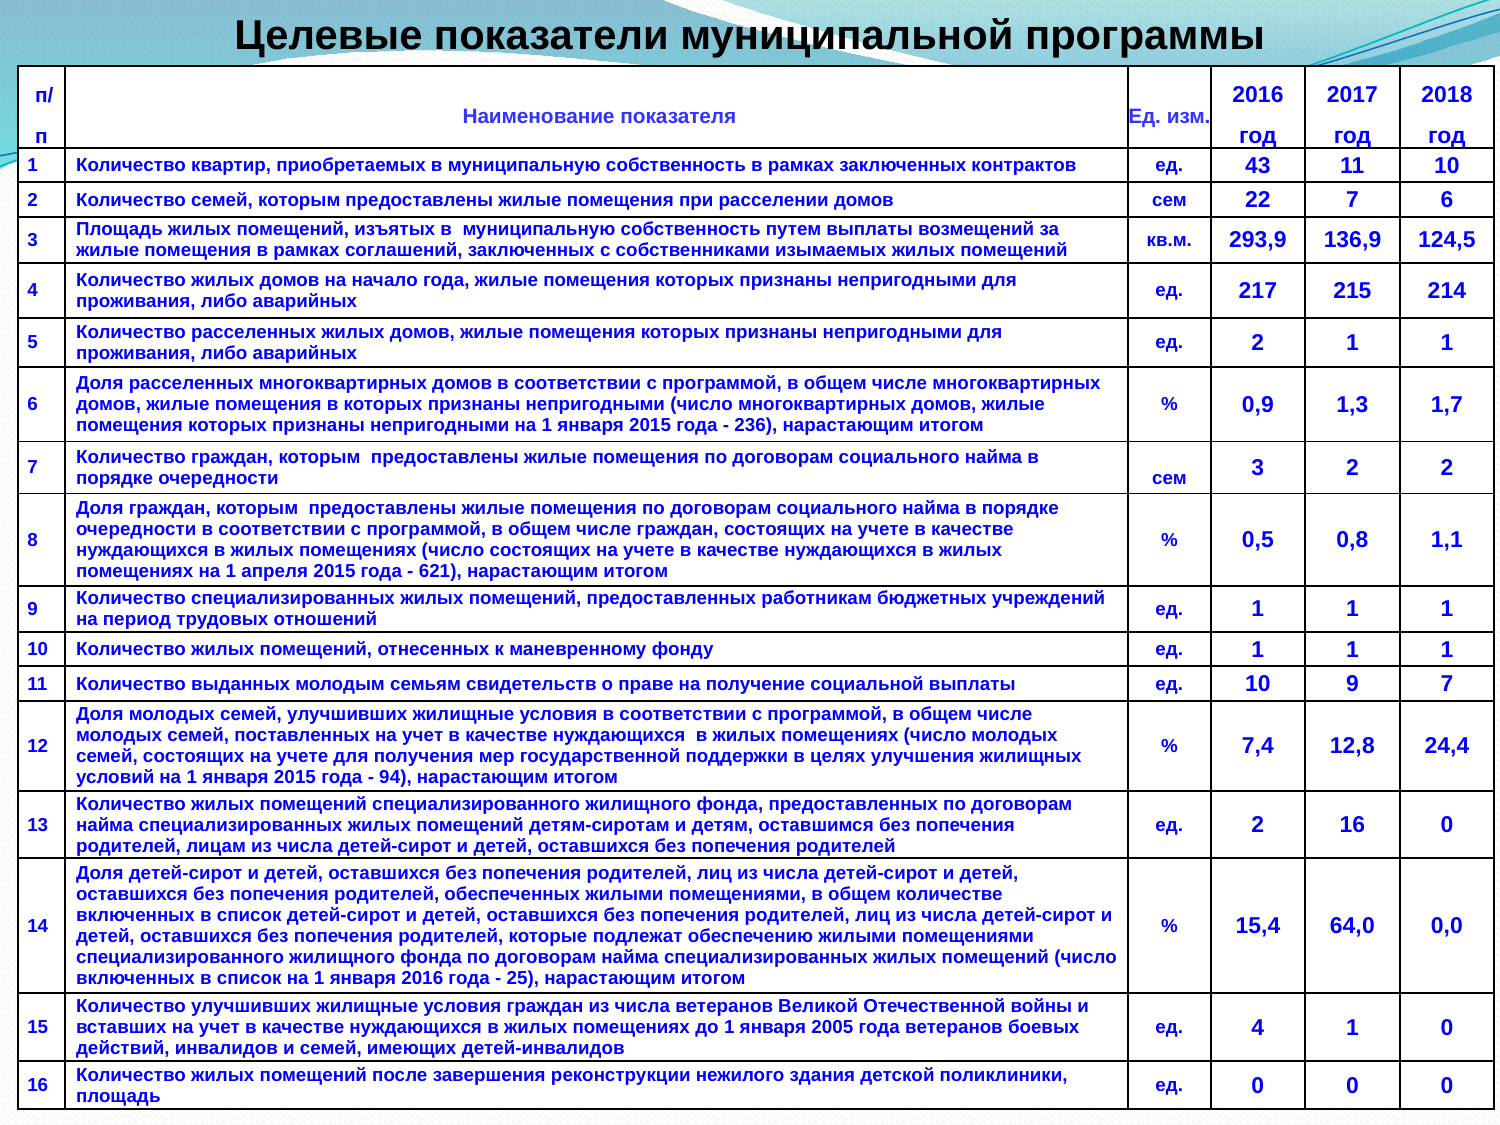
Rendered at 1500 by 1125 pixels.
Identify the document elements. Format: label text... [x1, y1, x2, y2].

table_cell 0 [1401, 994, 1493, 1060]
table_cell 2 [1401, 442, 1493, 493]
table_cell % [1129, 494, 1210, 585]
table_cell 9 [19, 587, 64, 631]
table_cell 10 [1401, 149, 1493, 181]
table_cell Количество жилых помещений после завершения реконструкции нежилого здания детской поликлиники, площадь [66, 1062, 1127, 1108]
table_cell 13 [19, 792, 64, 857]
table_cell Количество жилых домов на начало года, жилые помещения которых признаны непригодными для проживания, либо аварийных [66, 264, 1127, 317]
table_cell 64,0 [1306, 859, 1399, 992]
table_header Наименование показателя [66, 67, 1127, 147]
table_header п/п [19, 67, 64, 147]
table_cell кв.м. [1129, 218, 1210, 262]
table_cell Количество расселенных жилых домов, жилые помещения которых признаны непригодными для проживания, либо аварийных [66, 319, 1127, 366]
table_cell 9 [1306, 667, 1399, 700]
table_cell 1 [1401, 633, 1493, 665]
table_cell ед. [1129, 264, 1210, 317]
table_cell 10 [19, 633, 64, 665]
table_cell 0 [1212, 1062, 1304, 1108]
table_cell 7,4 [1212, 702, 1304, 790]
table_cell Доля граждан, которым предоставлены жилые помещения по договорам социального найма в порядке очередности в соответствии с программой, в общем числе граждан, состоящих на учете в качестве нуждающихся в жилых помещениях (число состоящих на учете в качестве нуждающихся в жилых помещениях на 1 апреля 2015 года - 621), нарастающим итогом [66, 494, 1127, 585]
table_cell Доля расселенных многоквартирных домов в соответствии с программой, в общем числе многоквартирных домов, жилые помещения в которых признаны непригодными (число многоквартирных домов, жилые помещения которых признаны непригодными на 1 января 2015 года - 236), нарастающим итогом [66, 368, 1127, 441]
table_cell 1,1 [1401, 494, 1493, 585]
table_cell % [1129, 702, 1210, 790]
table_cell 217 [1212, 264, 1304, 317]
table_cell Количество жилых помещений, отнесенных к маневренному фонду [66, 633, 1127, 665]
table_cell Количество граждан, которым предоставлены жилые помещения по договорам социального найма в порядке очередности [66, 442, 1127, 493]
table_cell 214 [1401, 264, 1493, 317]
table_cell ед. [1129, 319, 1210, 366]
table_cell Количество жилых помещений специализированного жилищного фонда, предоставленных по договорам найма специализированных жилых помещений детям-сиротам и детям, оставшимся без попечения родителей, лицам из числа детей-сирот и детей, оставшихся без попечения родителей [66, 792, 1127, 857]
table_cell 0,5 [1212, 494, 1304, 585]
table_cell 4 [19, 264, 64, 317]
table_cell 43 [1212, 149, 1304, 181]
table_cell Количество специализированных жилых помещений, предоставленных работникам бюджетных учреждений на период трудовых отношений [66, 587, 1127, 631]
table_cell 1 [1306, 994, 1399, 1060]
table_cell 124,5 [1401, 218, 1493, 262]
table_header 2016 год [1212, 67, 1304, 147]
table_cell Количество выданных молодым семьям свидетельств о праве на получение социальной выплаты [66, 667, 1127, 700]
table_cell 0 [1401, 1062, 1493, 1108]
table_cell 0 [1306, 1062, 1399, 1108]
table_header 2017 год [1306, 67, 1399, 147]
table_cell 1 [19, 149, 64, 181]
table_cell Доля детей-сирот и детей, оставшихся без попечения родителей, лиц из числа детей-сирот и детей, оставшихся без попечения родителей, обеспеченных жилыми помещениями, в общем количестве включенных в список детей-сирот и детей, оставшихся без попечения родителей, лиц из числа детей-сирот и детей, оставшихся без попечения родителей, которые подлежат обеспечению жилыми помещениями специализированного жилищного фонда по договорам найма специализированных жилых помещений (число включенных в список на 1 января 2016 года - 25), нарастающим итогом [66, 859, 1127, 992]
table_cell 5 [19, 319, 64, 366]
table_cell 293,9 [1212, 218, 1304, 262]
table_cell 2 [1212, 319, 1304, 366]
table_cell 14 [19, 859, 64, 992]
table_cell 0,8 [1306, 494, 1399, 585]
table_cell 1,3 [1306, 368, 1399, 441]
table_cell 16 [1306, 792, 1399, 857]
table_cell 11 [1306, 149, 1399, 181]
table_cell Количество улучшивших жилищные условия граждан из числа ветеранов Великой Отечественной войны и вставших на учет в качестве нуждающихся в жилых помещениях до 1 января 2005 года ветеранов боевых действий, инвалидов и семей, имеющих детей-инвалидов [66, 994, 1127, 1060]
table_cell 12,8 [1306, 702, 1399, 790]
table_cell 10 [1212, 667, 1304, 700]
table_cell 136,9 [1306, 218, 1399, 262]
table_cell 6 [19, 368, 64, 441]
table_cell 1 [1306, 319, 1399, 366]
table_cell 1 [1401, 587, 1493, 631]
table_cell 6 [1401, 183, 1493, 216]
table_cell ед. [1129, 994, 1210, 1060]
table_header 2018 год [1401, 67, 1493, 147]
table_cell 3 [1212, 442, 1304, 493]
table_header Ед. изм. [1129, 67, 1210, 147]
table_cell 1 [1212, 587, 1304, 631]
table_cell 3 [19, 218, 64, 262]
table_cell 4 [1212, 994, 1304, 1060]
table_cell 215 [1306, 264, 1399, 317]
table_cell 8 [19, 494, 64, 585]
table_cell сем [1129, 442, 1210, 493]
table_cell Доля молодых семей, улучшивших жилищные условия в соответствии с программой, в общем числе молодых семей, поставленных на учет в качестве нуждающихся в жилых помещениях (число молодых семей, состоящих на учете для получения мер государственной поддержки в целях улучшения жилищных условий на 1 января 2015 года - 94), нарастающим итогом [66, 702, 1127, 790]
table_cell 7 [1306, 183, 1399, 216]
table_cell сем [1129, 183, 1210, 216]
table_cell 1 [1306, 587, 1399, 631]
table_cell ед. [1129, 149, 1210, 181]
table_cell 0 [1401, 792, 1493, 857]
table_cell 2 [1212, 792, 1304, 857]
table_cell 11 [19, 667, 64, 700]
table_cell 7 [19, 442, 64, 493]
table_cell 0,0 [1401, 859, 1493, 992]
table_cell 15,4 [1212, 859, 1304, 992]
table_cell 22 [1212, 183, 1304, 216]
table_cell 1 [1212, 633, 1304, 665]
table_cell ед. [1129, 667, 1210, 700]
table_cell 15 [19, 994, 64, 1060]
table_cell 1,7 [1401, 368, 1493, 441]
table_cell Количество семей, которым предоставлены жилые помещения при расселении домов [66, 183, 1127, 216]
table_cell Площадь жилых помещений, изъятых в муниципальную собственность путем выплаты возмещений за жилые помещения в рамках соглашений, заключенных с собственниками изымаемых жилых помещений [66, 218, 1127, 262]
table_cell 24,4 [1401, 702, 1493, 790]
table_cell ед. [1129, 587, 1210, 631]
table_cell 0,9 [1212, 368, 1304, 441]
table_cell ед. [1129, 792, 1210, 857]
table_cell % [1129, 368, 1210, 441]
table_cell 12 [19, 702, 64, 790]
table_cell 2 [19, 183, 64, 216]
text_box Целевые показатели муниципальной программы [41, 0, 1459, 65]
table_cell % [1129, 859, 1210, 992]
table_cell Количество квартир, приобретаемых в муниципальную собственность в рамках заключенных контрактов [66, 149, 1127, 181]
table_cell 16 [19, 1062, 64, 1108]
table_cell ед. [1129, 633, 1210, 665]
table_cell 7 [1401, 667, 1493, 700]
table_cell 2 [1306, 442, 1399, 493]
table_cell 1 [1306, 633, 1399, 665]
table_cell ед. [1129, 1062, 1210, 1108]
table_cell 1 [1401, 319, 1493, 366]
